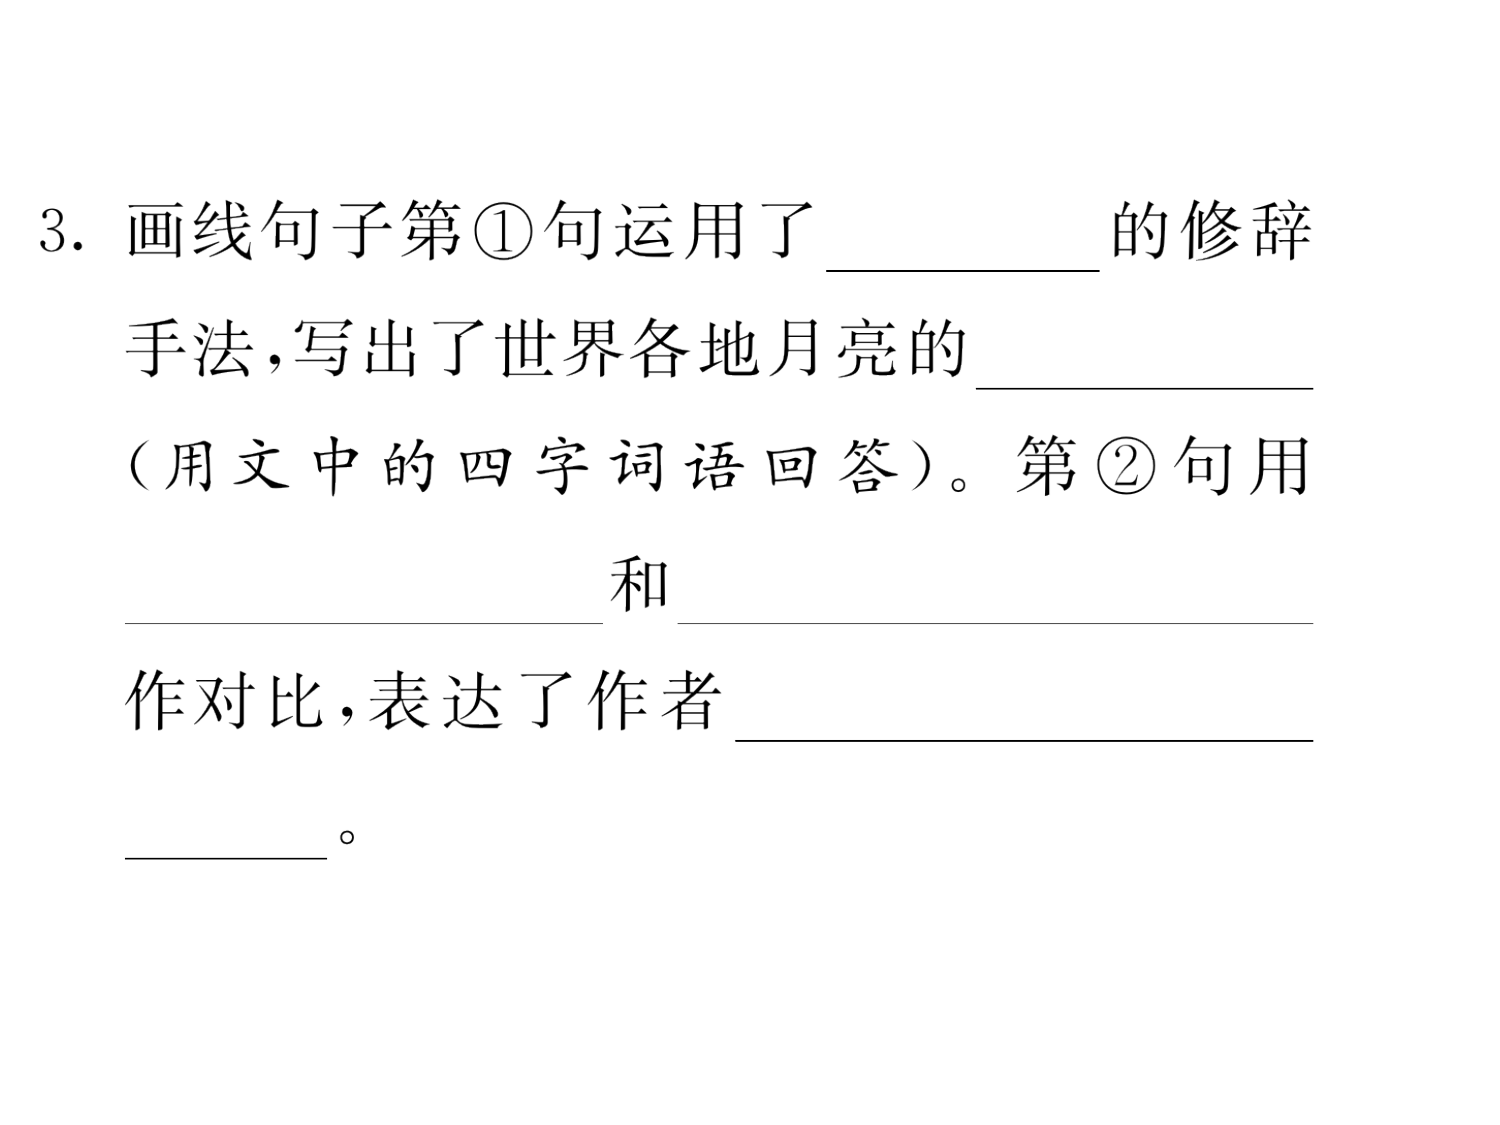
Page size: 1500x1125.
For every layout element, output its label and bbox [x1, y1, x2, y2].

picture [35, 177, 1453, 869]
